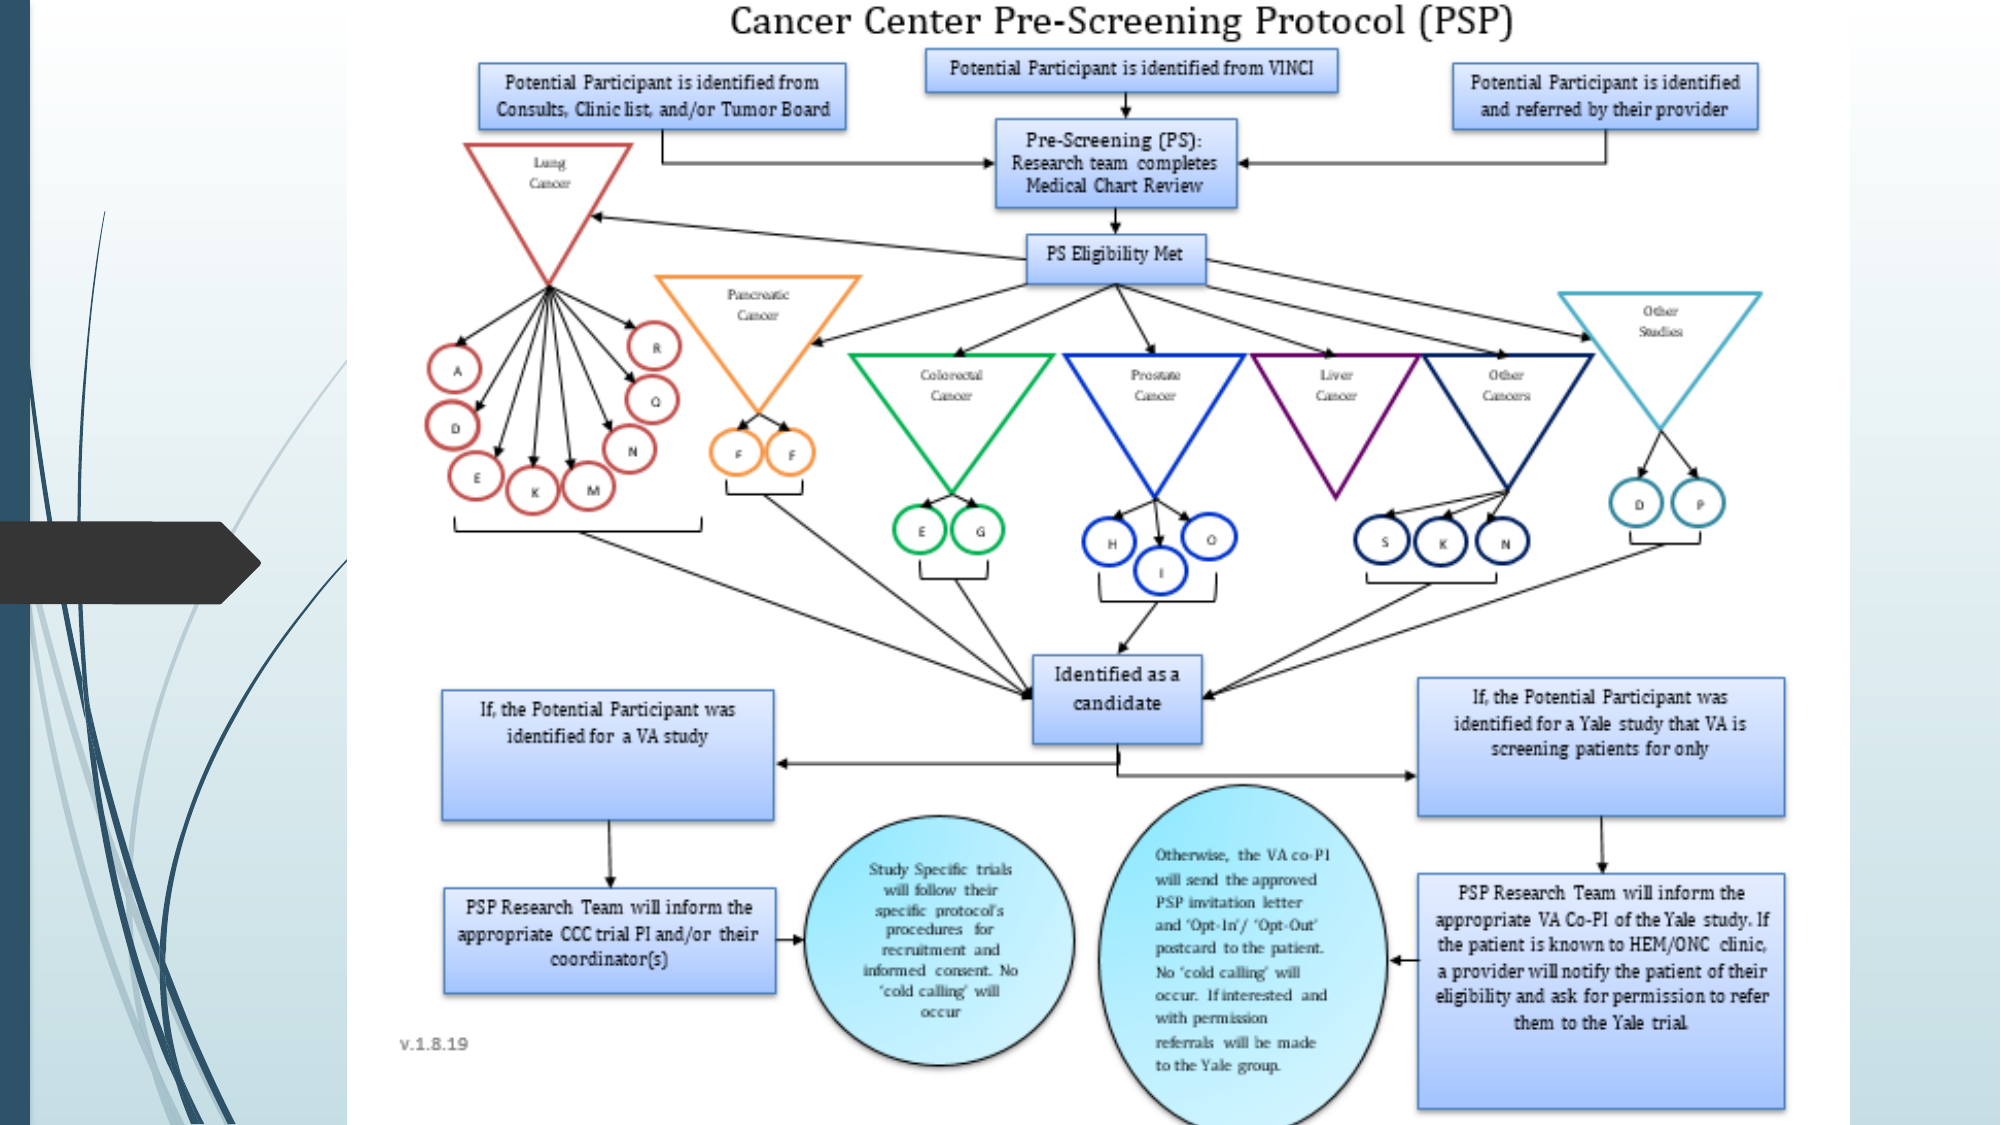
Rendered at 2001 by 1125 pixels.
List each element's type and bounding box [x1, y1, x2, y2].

picture [346, 0, 1851, 1125]
